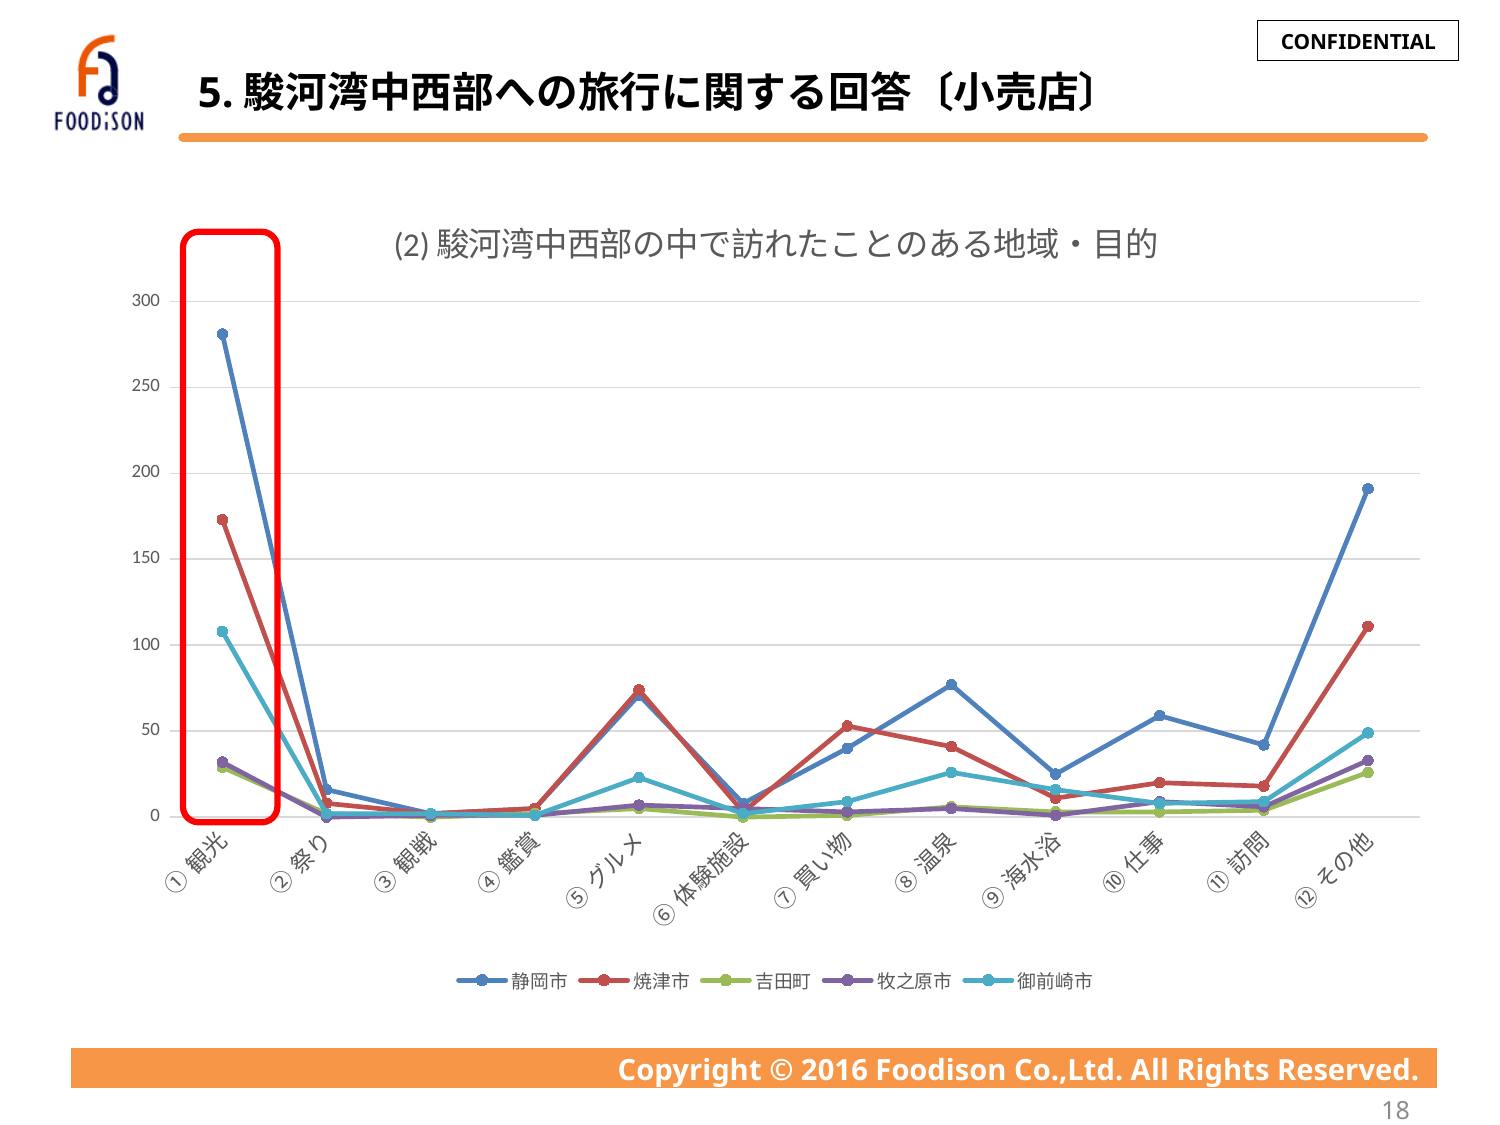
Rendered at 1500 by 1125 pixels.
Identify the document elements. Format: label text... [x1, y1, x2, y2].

title 5.駿河湾中西部への旅行に関する回答〔小売店〕 [183, 45, 1425, 138]
slide_number 18 [1074, 1081, 1425, 1125]
picture [24, 20, 175, 150]
chart [104, 184, 1448, 1000]
